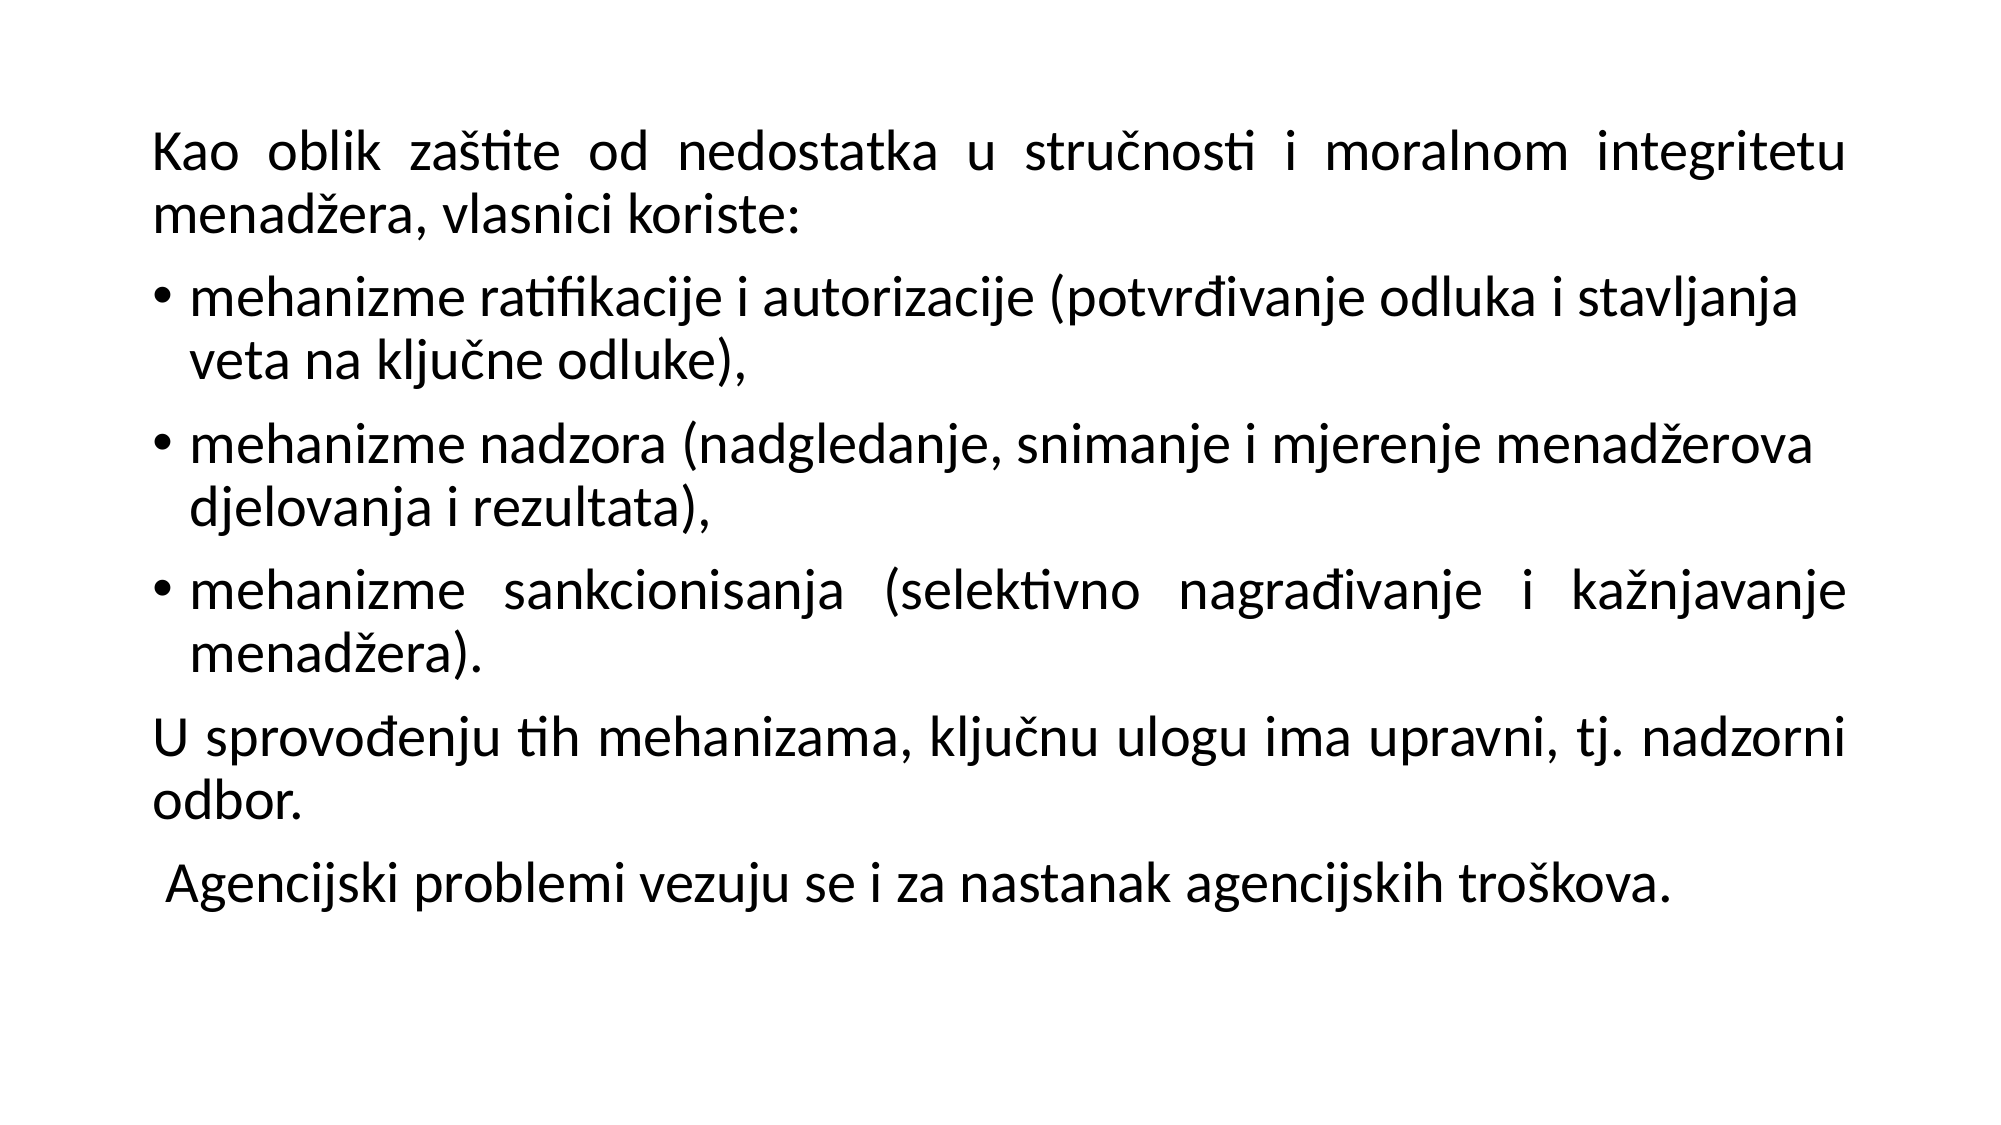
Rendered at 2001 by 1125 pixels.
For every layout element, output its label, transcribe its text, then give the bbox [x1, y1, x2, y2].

list Kao oblik zaštite od nedostatka u stručnosti i moralnom integritetu menadžera, vlasnici koriste: mehanizme ratifikacije i autorizacije (potvrđivanje odluka i stavljanja veta na ključne odluke), mehanizme nadzora (nadgledanje, snimanje i mjerenje menadžerova djelovanja i rezultata), mehanizme sankcionisanja (selektivno nagrađivanje i kažnjavanje menadžera). U sprovođenju tih mehanizama, ključnu ulogu ima upravni, tj. nadzorni odbor. Agencijski problemi vezuju se i za nastanak agencijskih troškova. [137, 112, 1863, 1014]
